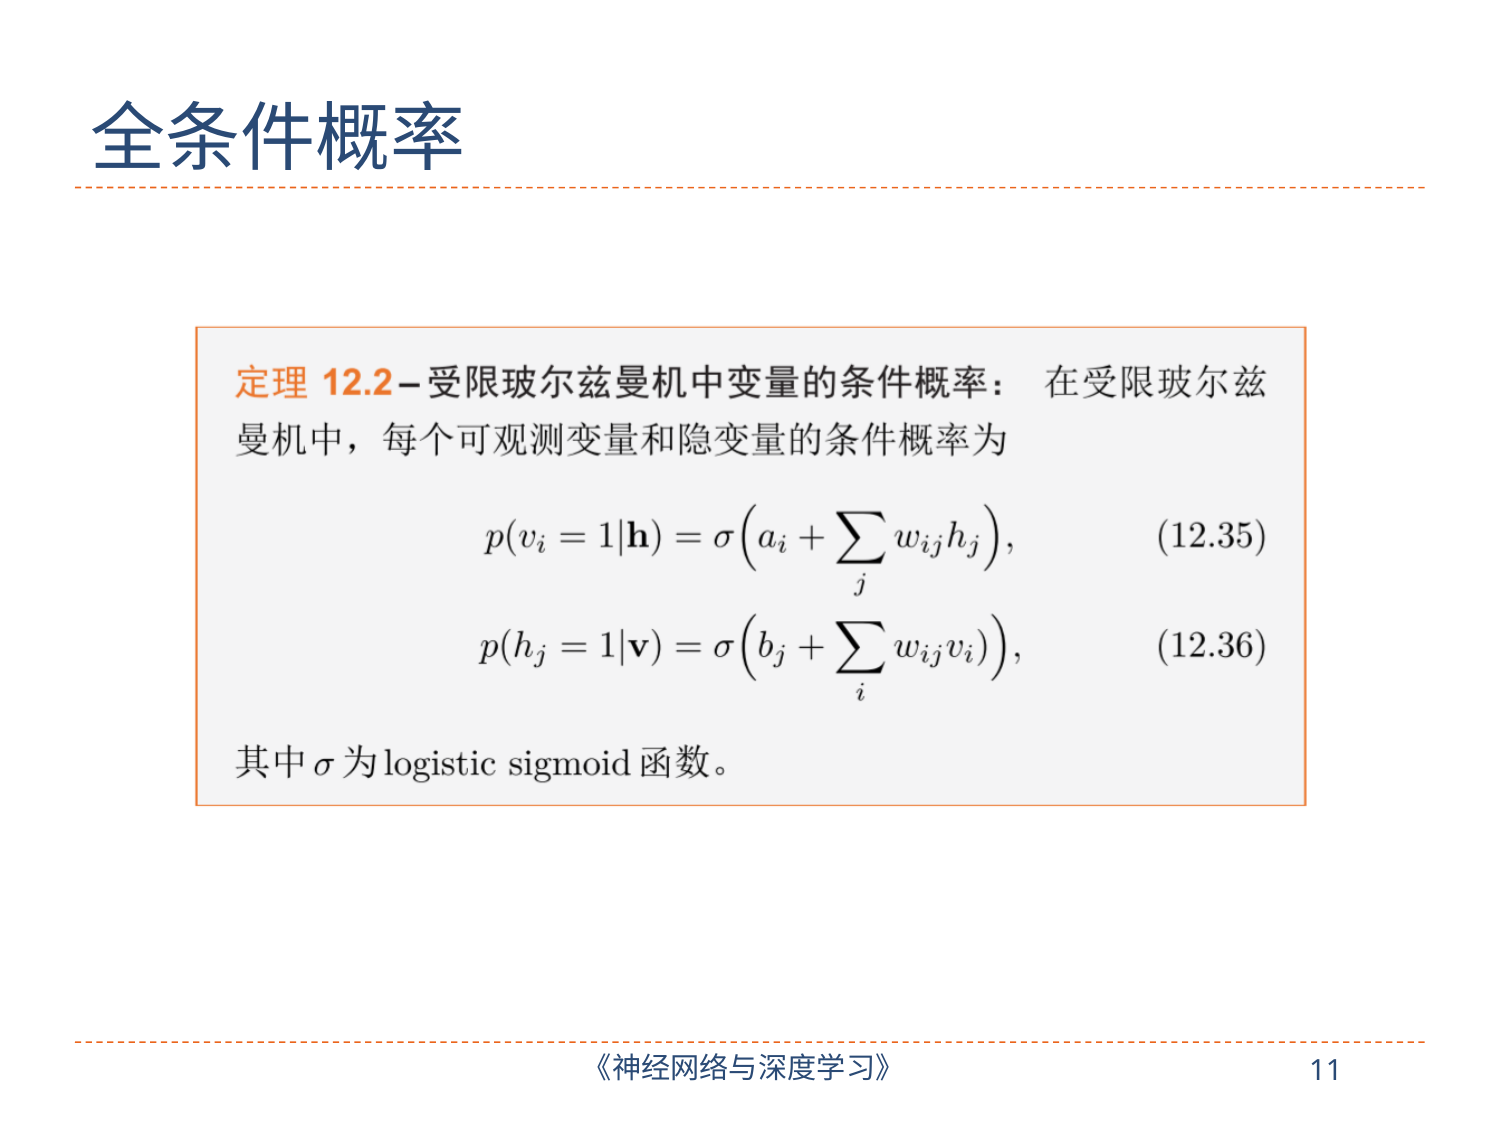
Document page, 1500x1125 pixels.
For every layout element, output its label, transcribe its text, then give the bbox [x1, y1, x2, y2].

picture [180, 300, 1319, 825]
title 全条件概率 [75, 24, 1425, 188]
